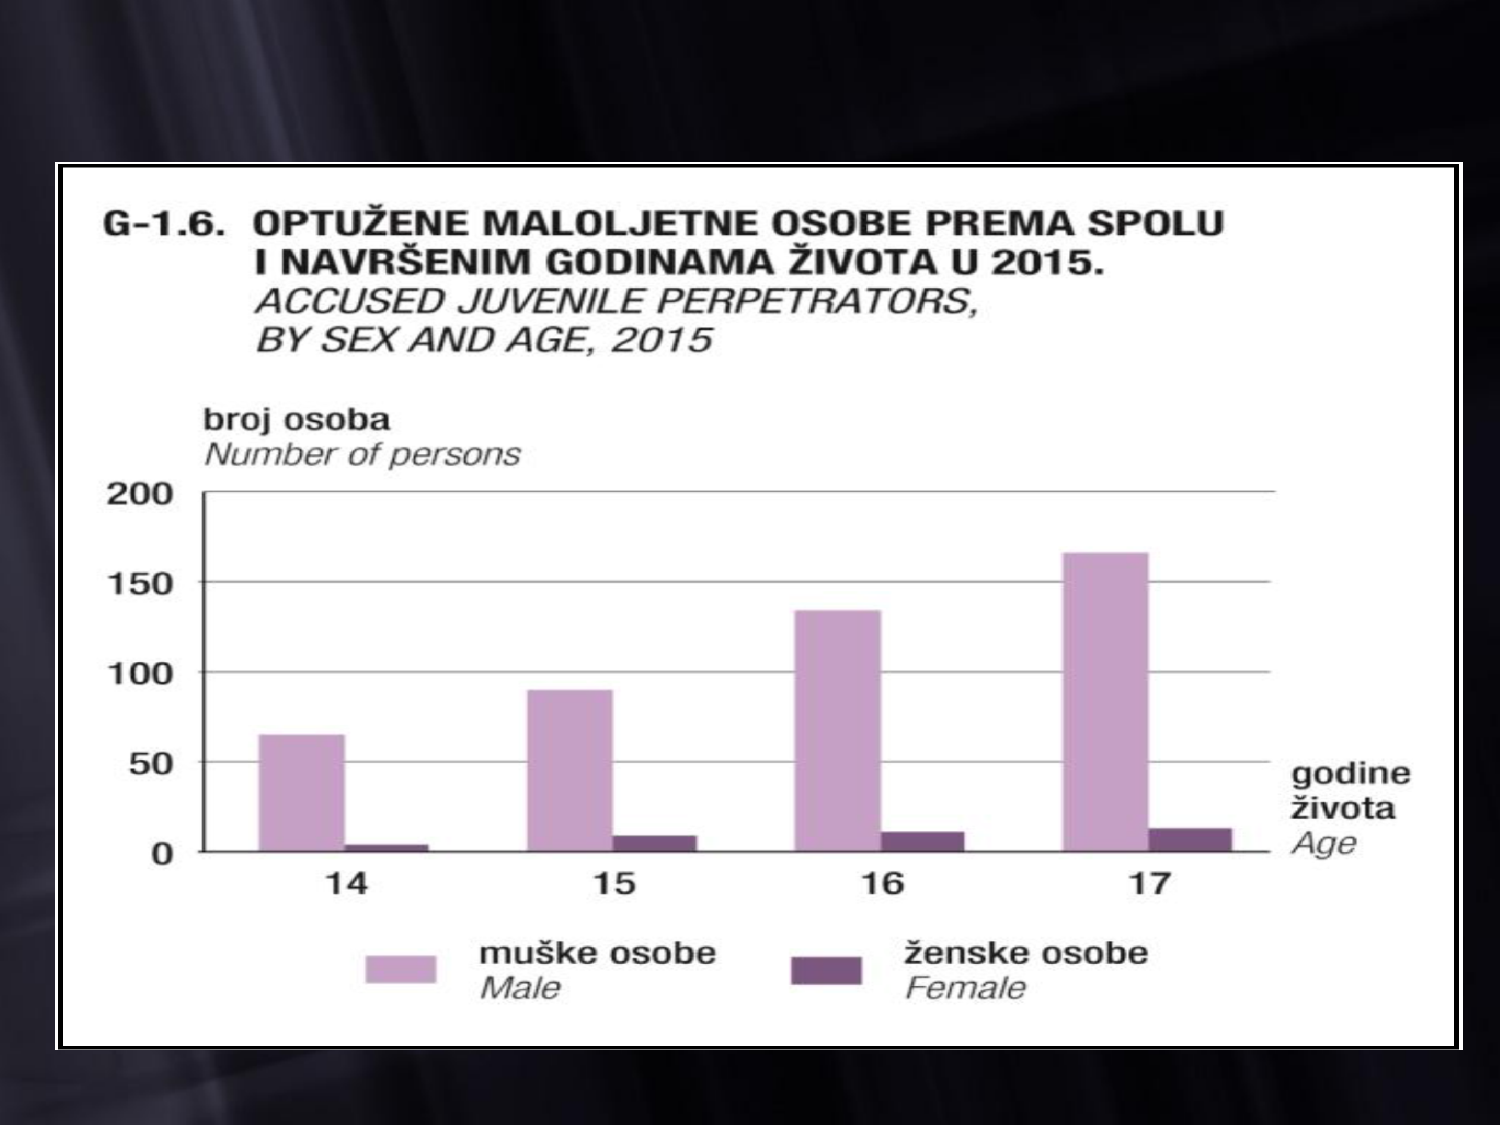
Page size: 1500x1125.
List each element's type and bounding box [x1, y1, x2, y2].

picture [55, 162, 1463, 1051]
text_box [0, 0, 1500, 1125]
